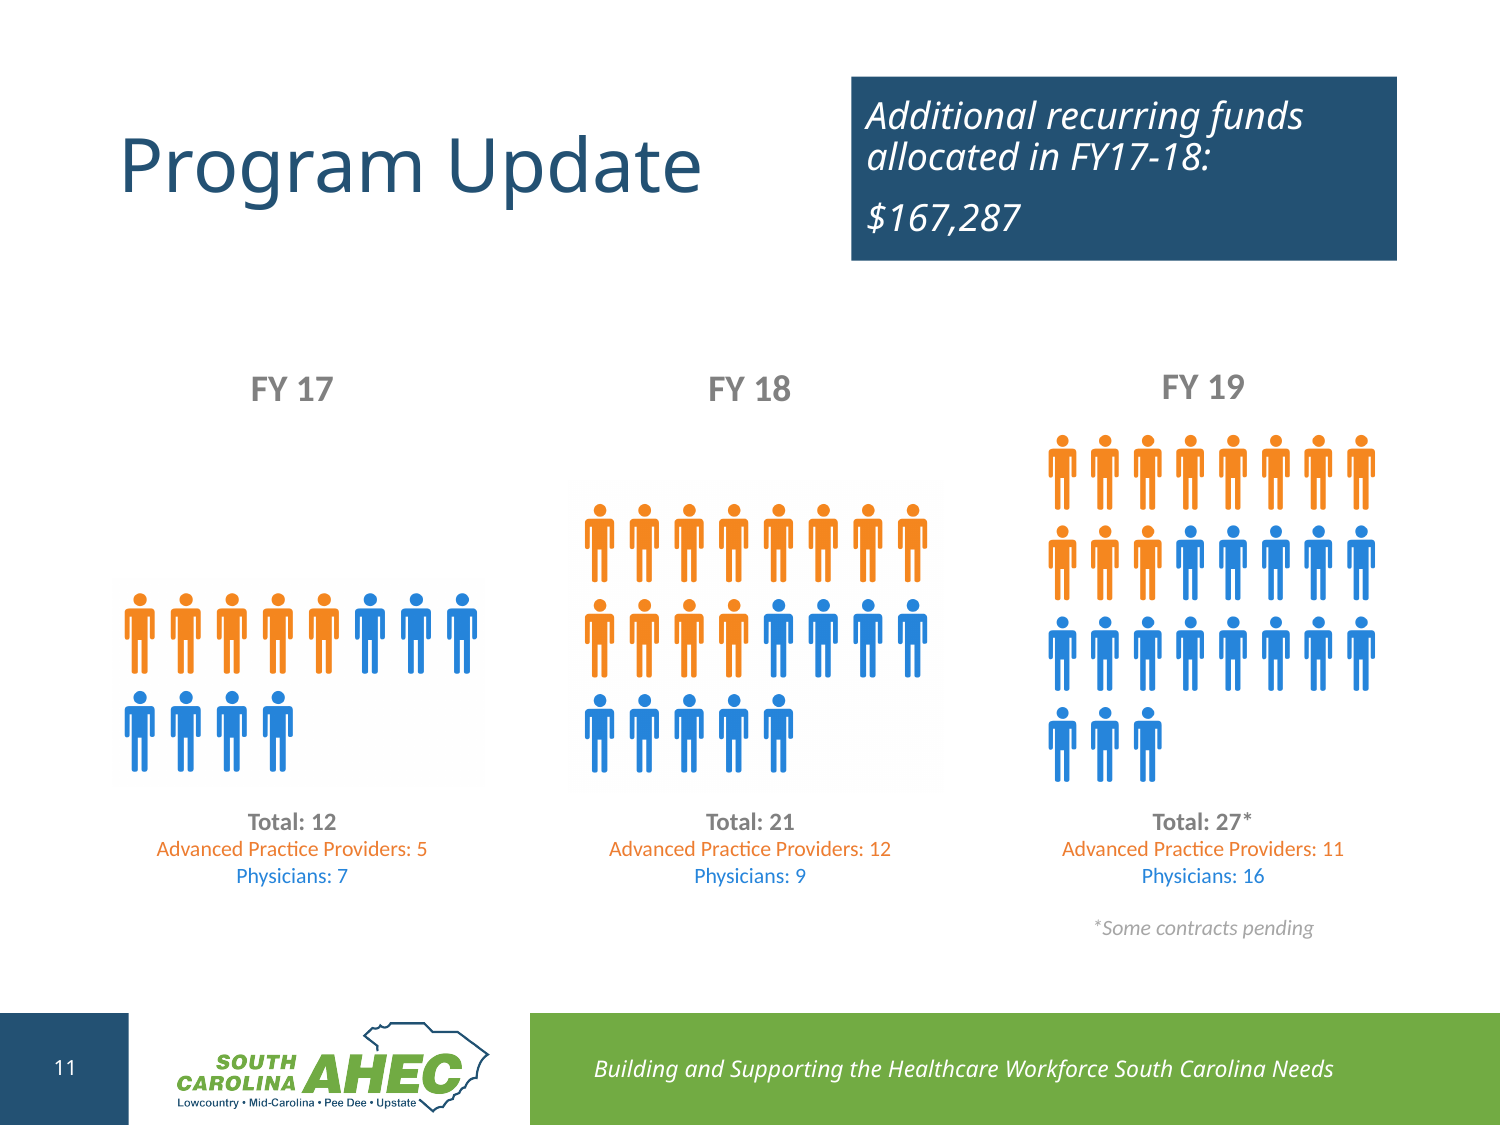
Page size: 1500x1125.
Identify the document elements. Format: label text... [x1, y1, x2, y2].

picture [568, 480, 944, 794]
slide_number 11 [27, 1039, 104, 1100]
text_box Total: 12 Advanced Practice Providers: 5 Physicians: 7 [138, 797, 447, 895]
picture [1027, 417, 1387, 793]
list Additional recurring funds allocated in FY17-18: $167,287 [851, 76, 1397, 261]
picture [177, 1022, 490, 1113]
text_box FY 18 [582, 356, 918, 417]
text_box FY 19 [1035, 354, 1372, 415]
text_box FY 17 [124, 356, 461, 417]
title Program Update [103, 59, 1397, 278]
text_box Total: 21 Advanced Practice Providers: 12 Physicians: 9 [589, 797, 912, 895]
picture [112, 578, 485, 787]
text_box Total: 27* Advanced Practice Providers: 11 Physicians: 16 *Some contracts pending [1042, 797, 1365, 948]
